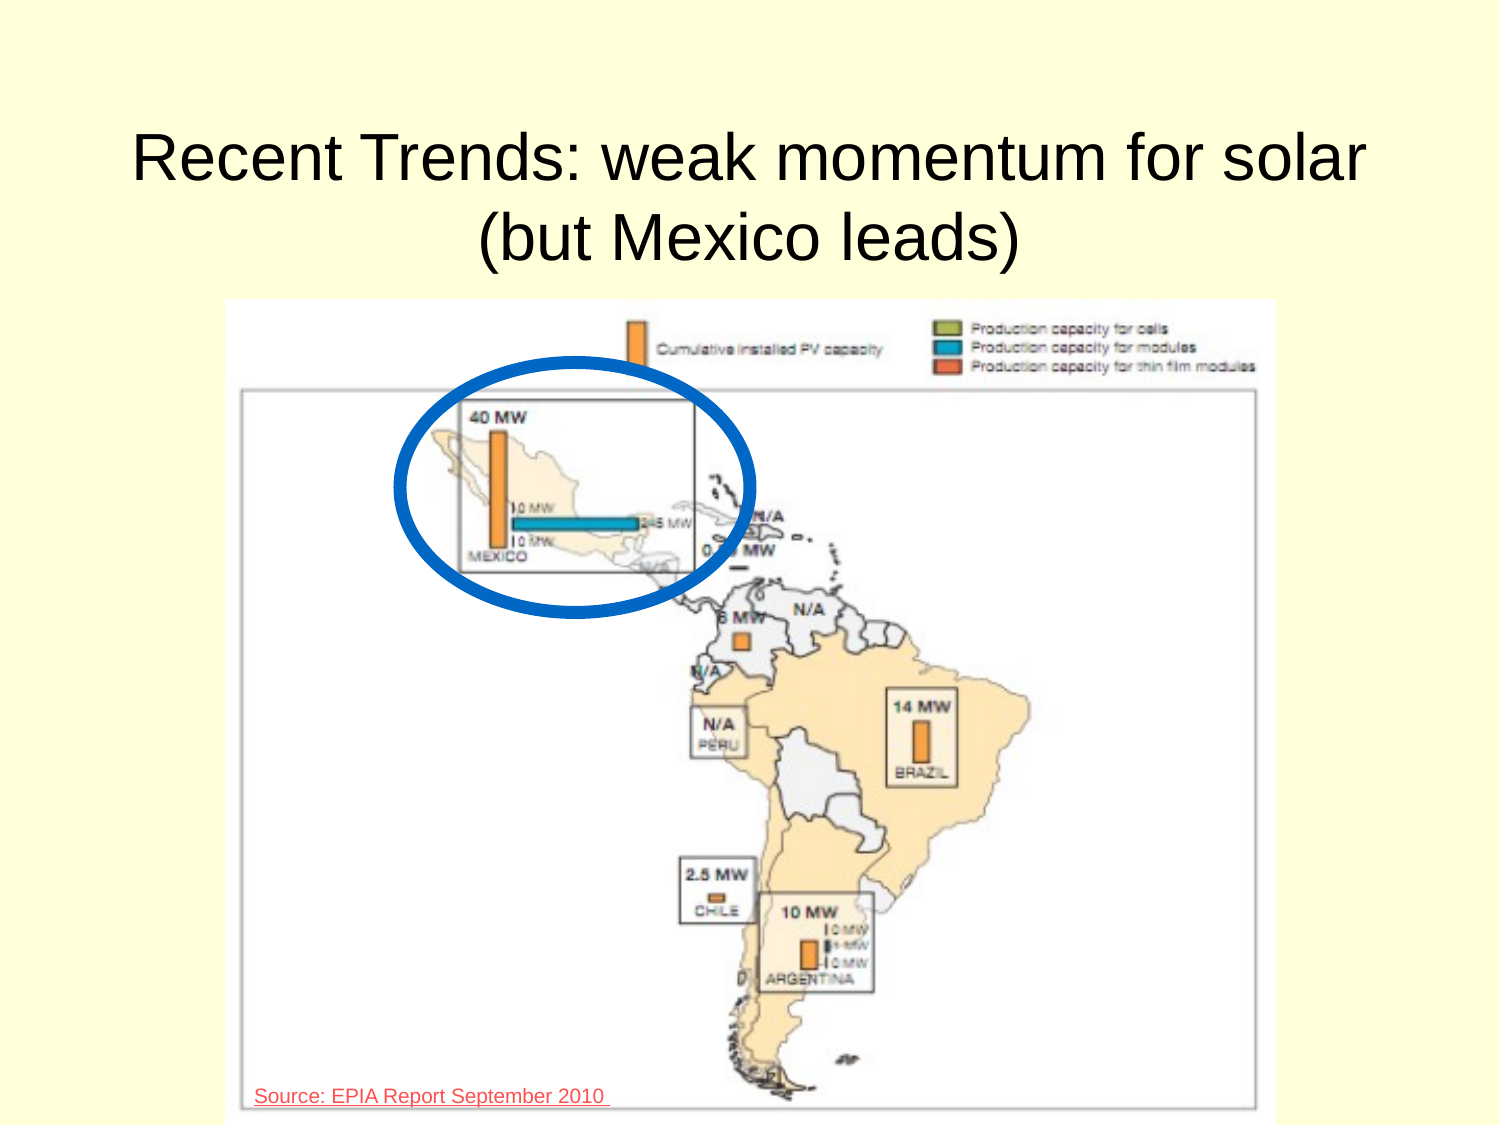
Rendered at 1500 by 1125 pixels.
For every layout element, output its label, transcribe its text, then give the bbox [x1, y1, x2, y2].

title Recent Trends: weak momentum for solar (but Mexico leads) [112, 99, 1388, 288]
picture [224, 299, 1276, 1125]
